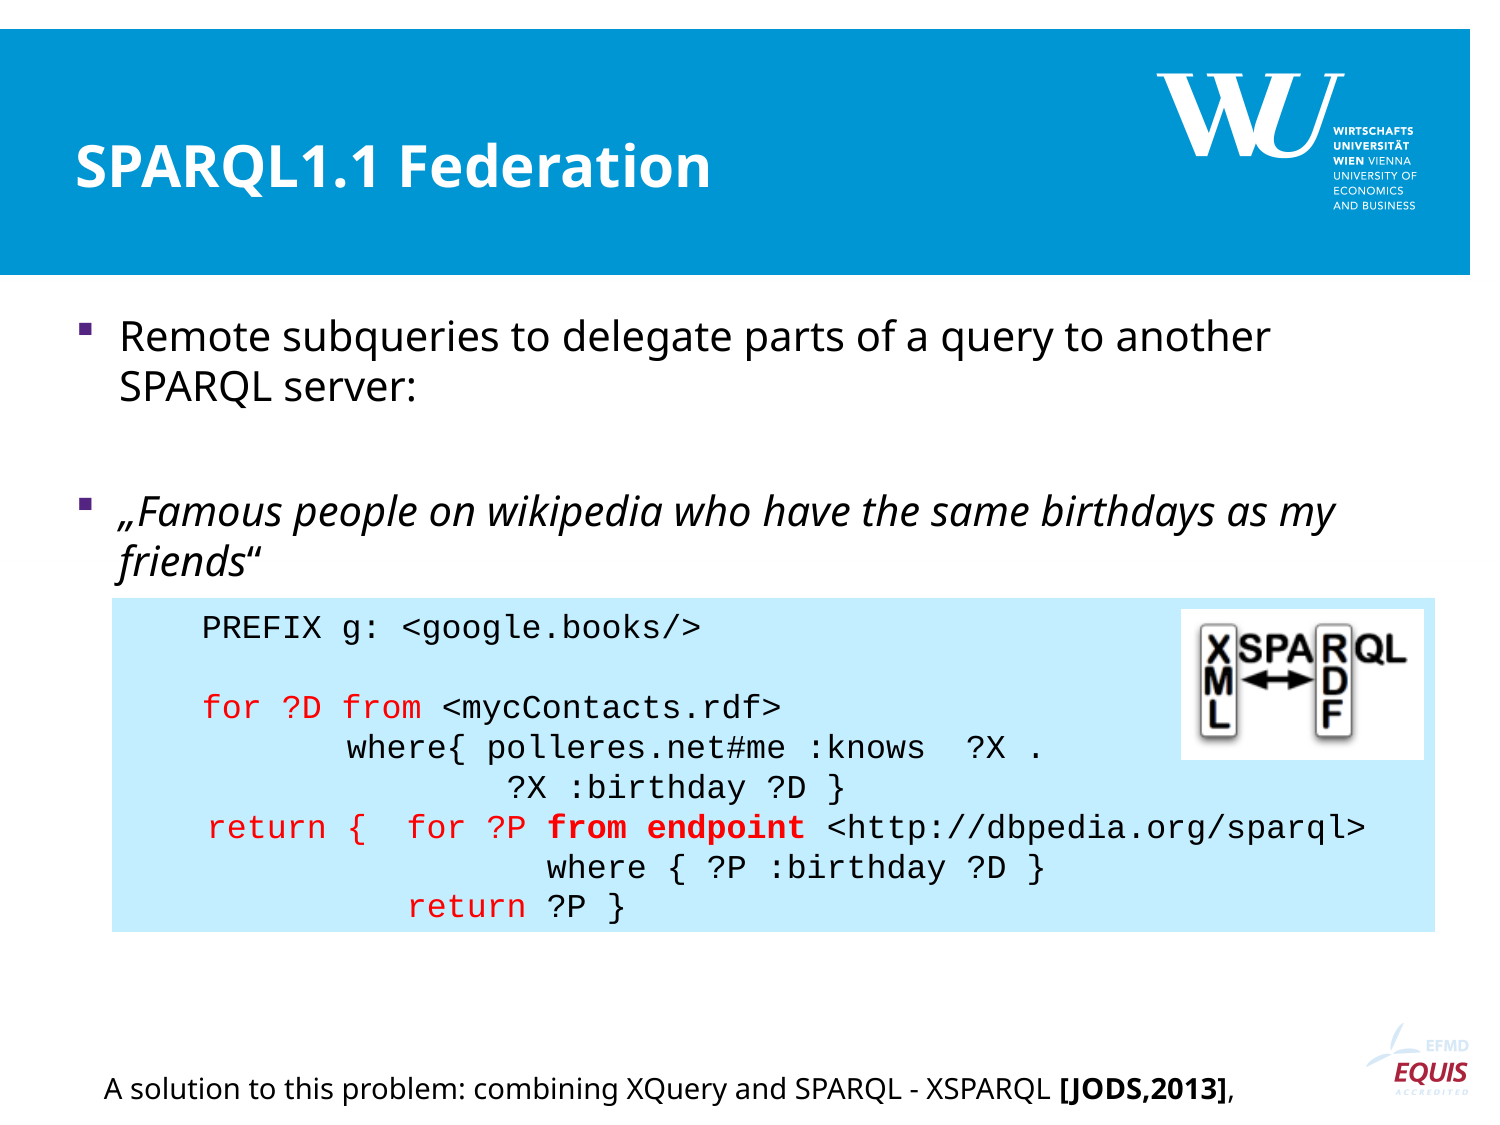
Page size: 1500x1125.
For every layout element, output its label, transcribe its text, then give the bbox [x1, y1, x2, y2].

list Remote subqueries to delegate parts of a query to another SPARQL server: „Famous people on wikipedia who have the same birthdays as my friends“ [75, 301, 1346, 1022]
picture [0, 0, 1500, 1125]
text_box PREFIX g: <google.books/> for ?D from <mycContacts.rdf> where{ polleres.net#me :knows ?X . ?X :birthday ?D } return { for ?P from endpoint <http://dbpedia.org/sparql> where { ?P :birthday ?D } return ?P } [112, 597, 1435, 932]
title SPARQL1.1 Federation [75, 70, 1105, 259]
picture [1158, 74, 1344, 158]
text_box A solution to this problem: combining XQuery and SPARQL - XSPARQL [JODS,2013], [89, 1063, 1250, 1113]
